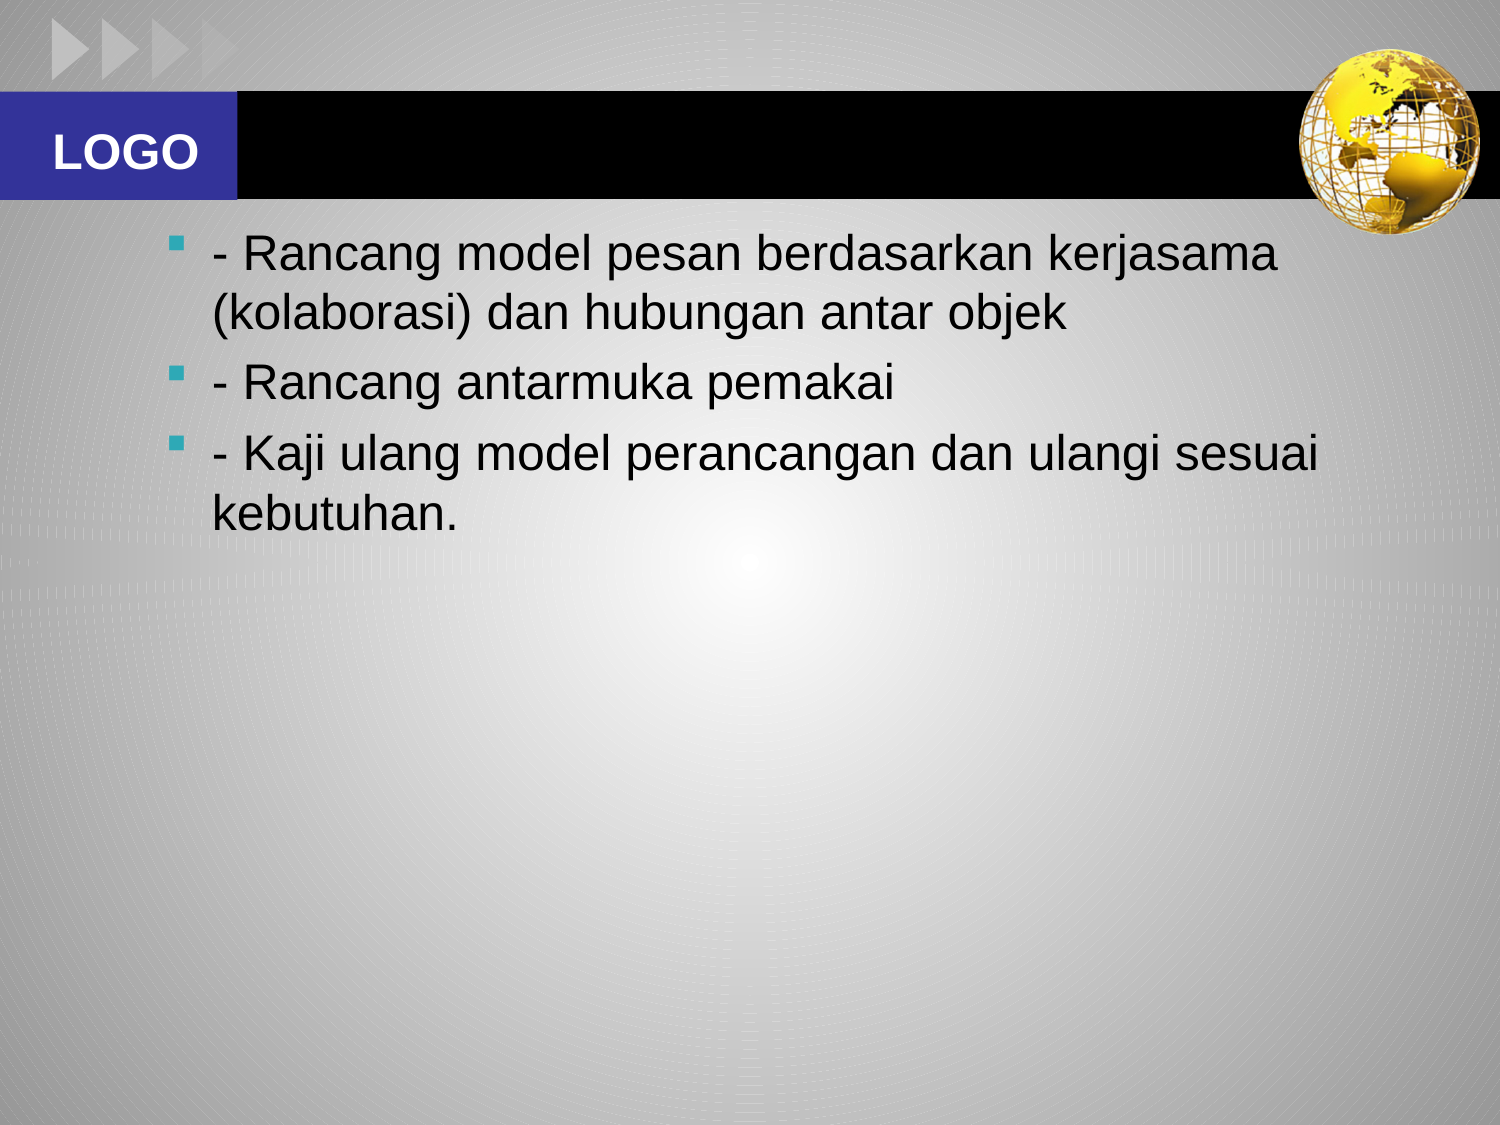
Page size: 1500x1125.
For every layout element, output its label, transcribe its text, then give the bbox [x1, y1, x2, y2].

list - Rancang model pesan berdasarkan kerjasama (kolaborasi) dan hubungan antar objek - Rancang antarmuka pemakai - Kaji ulang model perancangan dan ulangi sesuai kebutuhan. [74, 212, 1426, 1038]
picture [1299, 49, 1480, 235]
